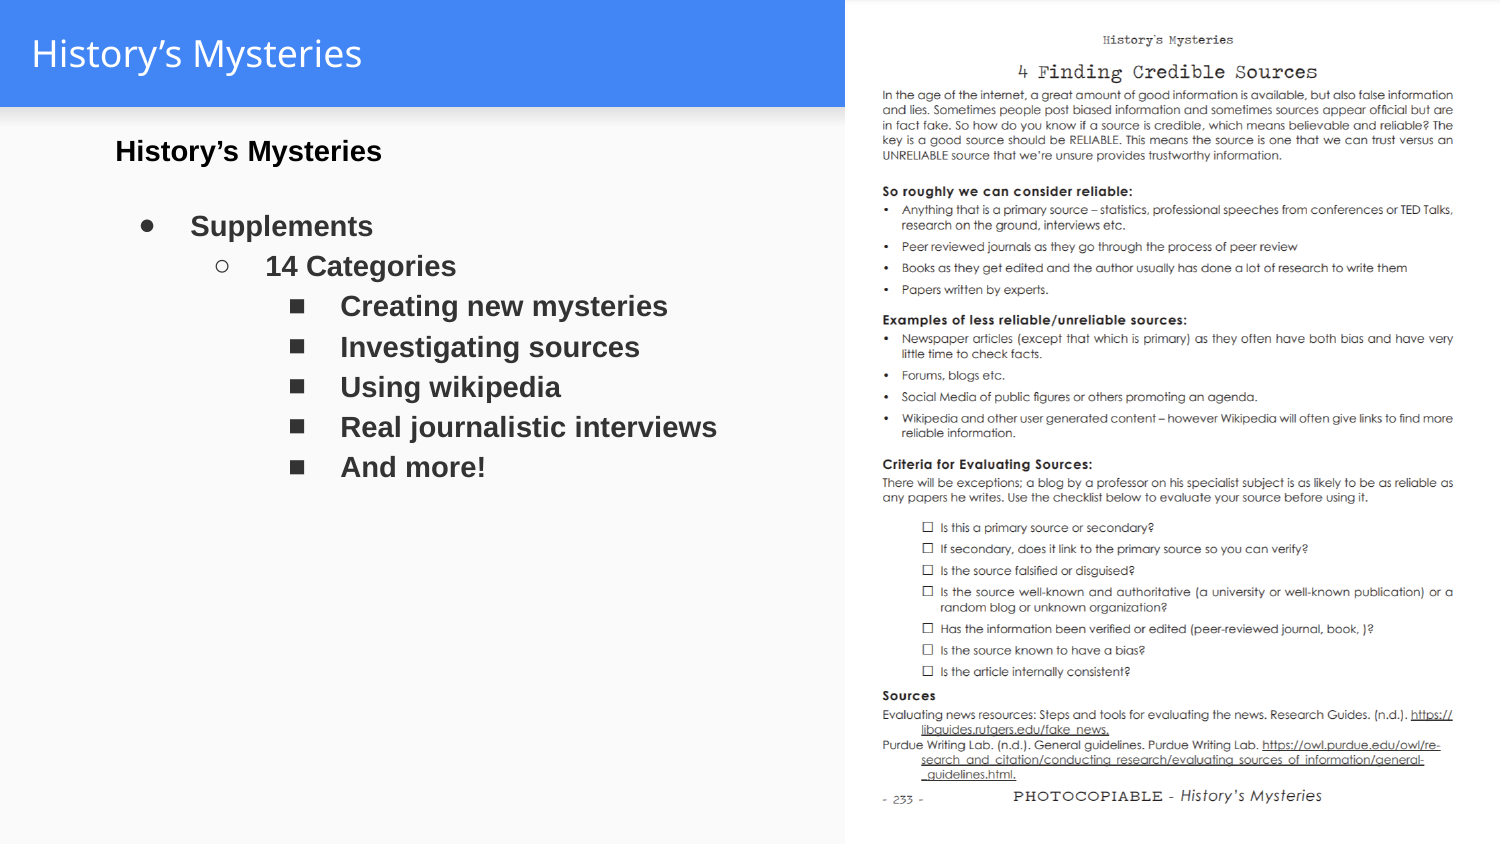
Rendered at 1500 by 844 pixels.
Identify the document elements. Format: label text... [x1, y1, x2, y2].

title History’s Mysteries [16, 2, 841, 102]
text_box History’s Mysteries Supplements 14 Categories Creating new mysteries Investigating sources Using wikipedia Real journalistic interviews And more! [100, 117, 833, 810]
picture [845, 0, 1500, 844]
